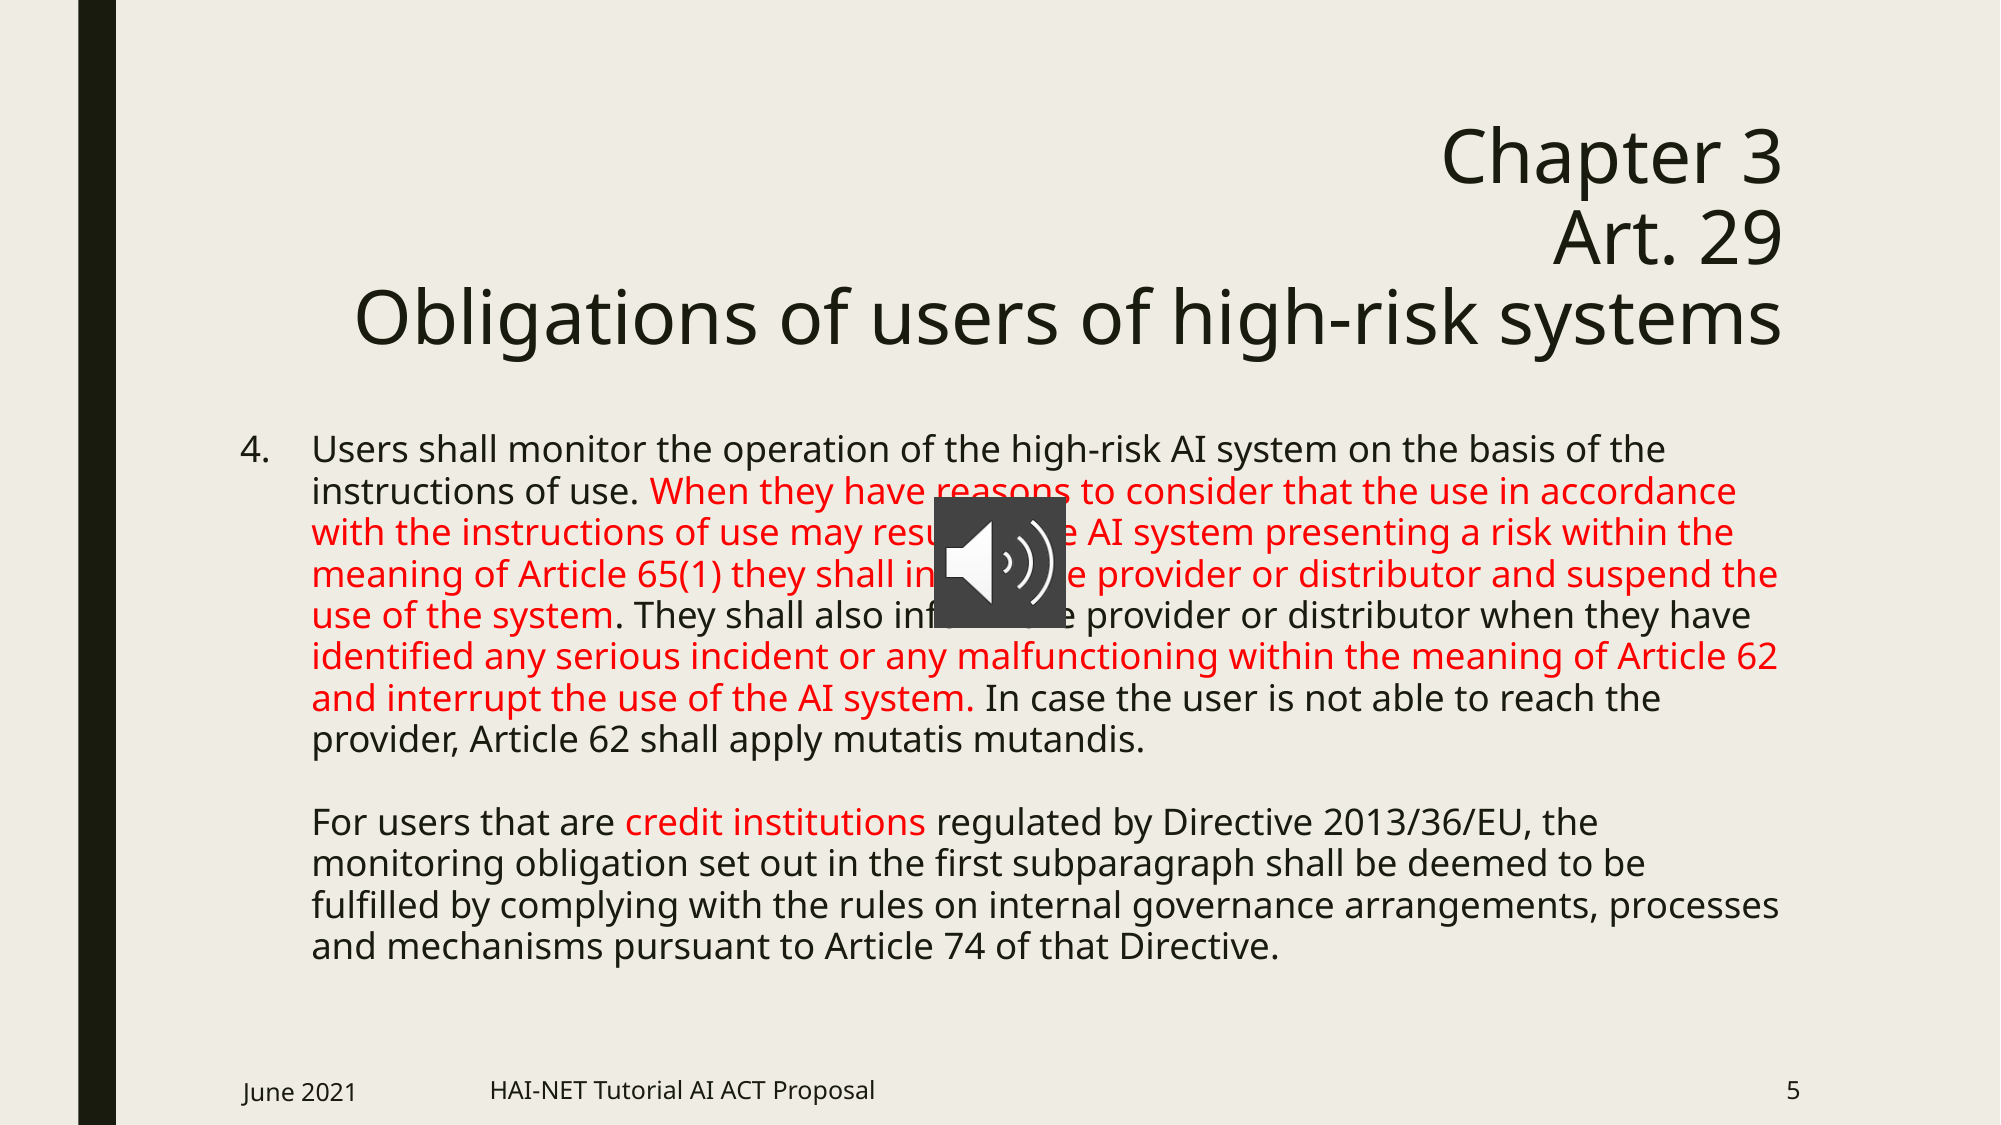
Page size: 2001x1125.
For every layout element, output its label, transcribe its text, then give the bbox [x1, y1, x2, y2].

picture [933, 495, 1067, 630]
list Users shall monitor the operation of the high-risk AI system on the basis of the instructions of use. When they have reasons to consider that the use in accordance with the instructions of use may result in the AI system presenting a risk within the meaning of Article 65(1) they shall inform the provider or distributor and suspend the use of the system. They shall also inform the provider or distributor when they have identified any serious incident or any malfunctioning within the meaning of Article 62 and interrupt the use of the AI system. In case the user is not able to reach the provider, Article 62 shall apply mutatis mutandis. For users that are credit institutions regulated by Directive 2013/36/EU, the monitoring obligation set out in the first subparagraph shall be deemed to be fulfilled by complying with the rules on internal governance arrangements, processes and mechanisms pursuant to Article 74 of that Directive. [225, 356, 1800, 985]
title Chapter 3 Art. 29 Obligations of users of high-risk systems [142, 112, 1800, 357]
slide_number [228, 1058, 426, 1125]
slide_number 5 [1553, 1058, 1816, 1125]
footer HAI-NET Tutorial AI ACT Proposal [474, 1058, 1505, 1125]
